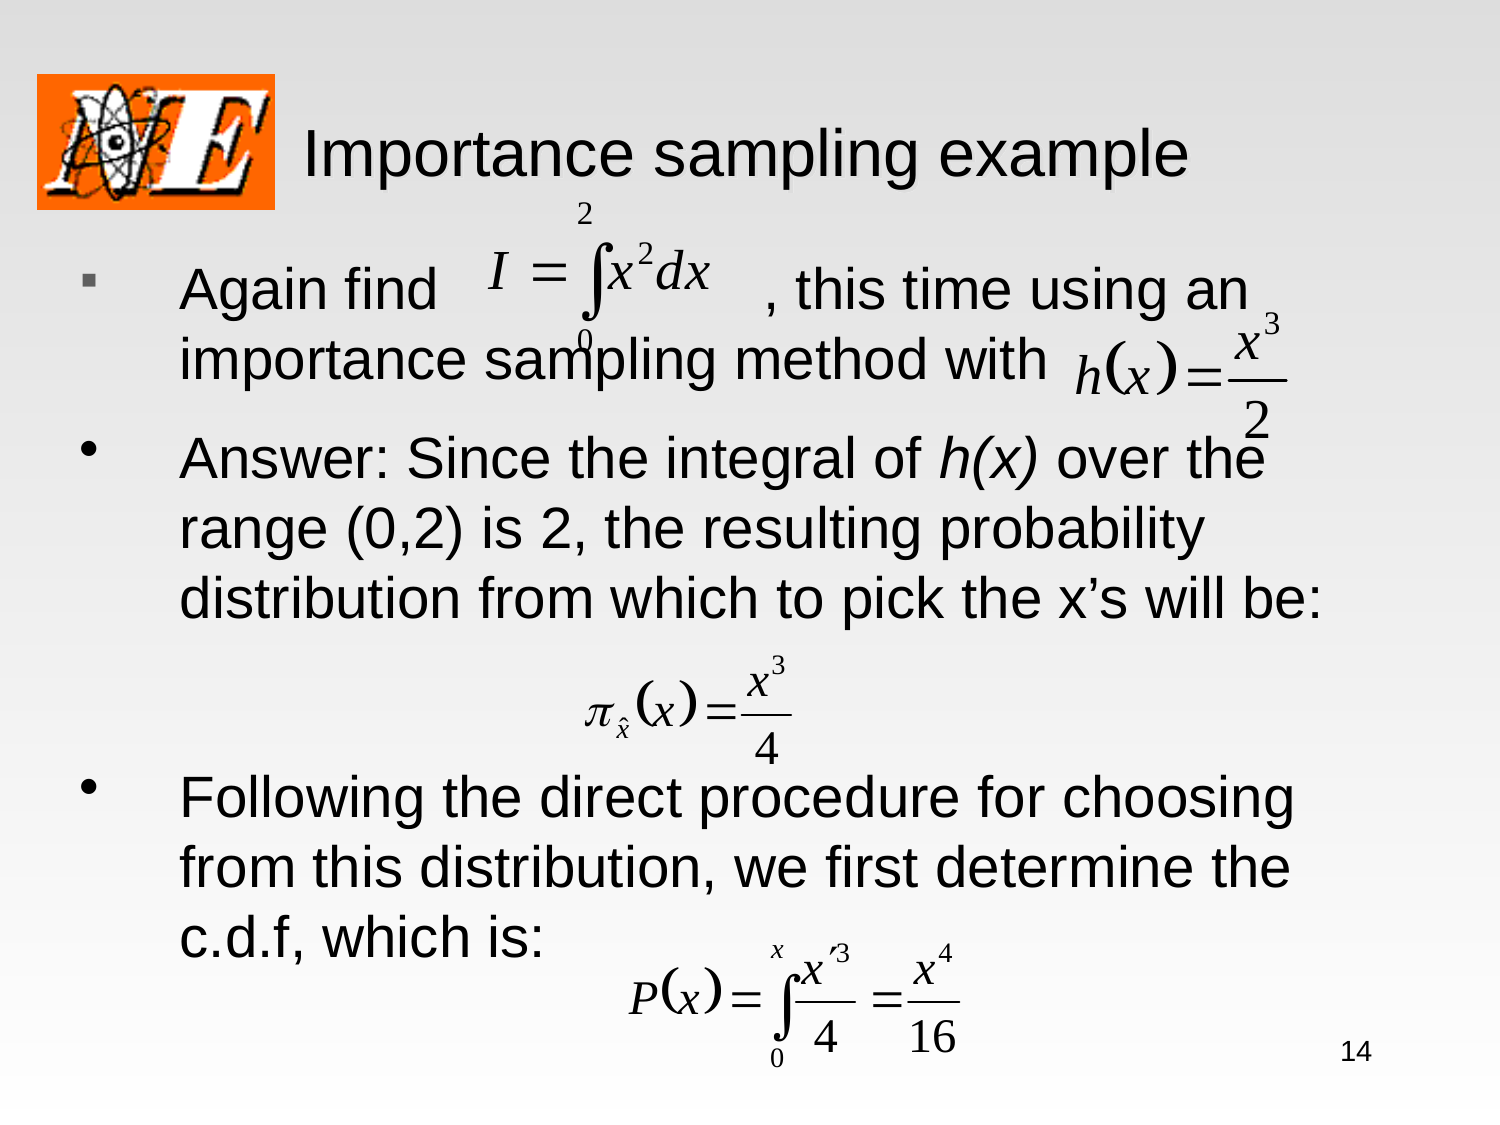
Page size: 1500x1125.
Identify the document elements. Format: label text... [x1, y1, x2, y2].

text_box Again find , this time using an importance sampling method with Answer: Since the integral of h(x) over the range (0,2) is 2, the resulting probability distribution from which to pick the x’s will be: Following the direct procedure for choosing from this distribution, we first determine the c.d.f, which is: [64, 243, 1400, 1125]
text_box Importance sampling example [287, 56, 1463, 244]
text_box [619, 925, 970, 1080]
picture [37, 74, 275, 210]
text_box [1066, 296, 1299, 452]
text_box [477, 185, 719, 365]
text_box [579, 641, 803, 776]
